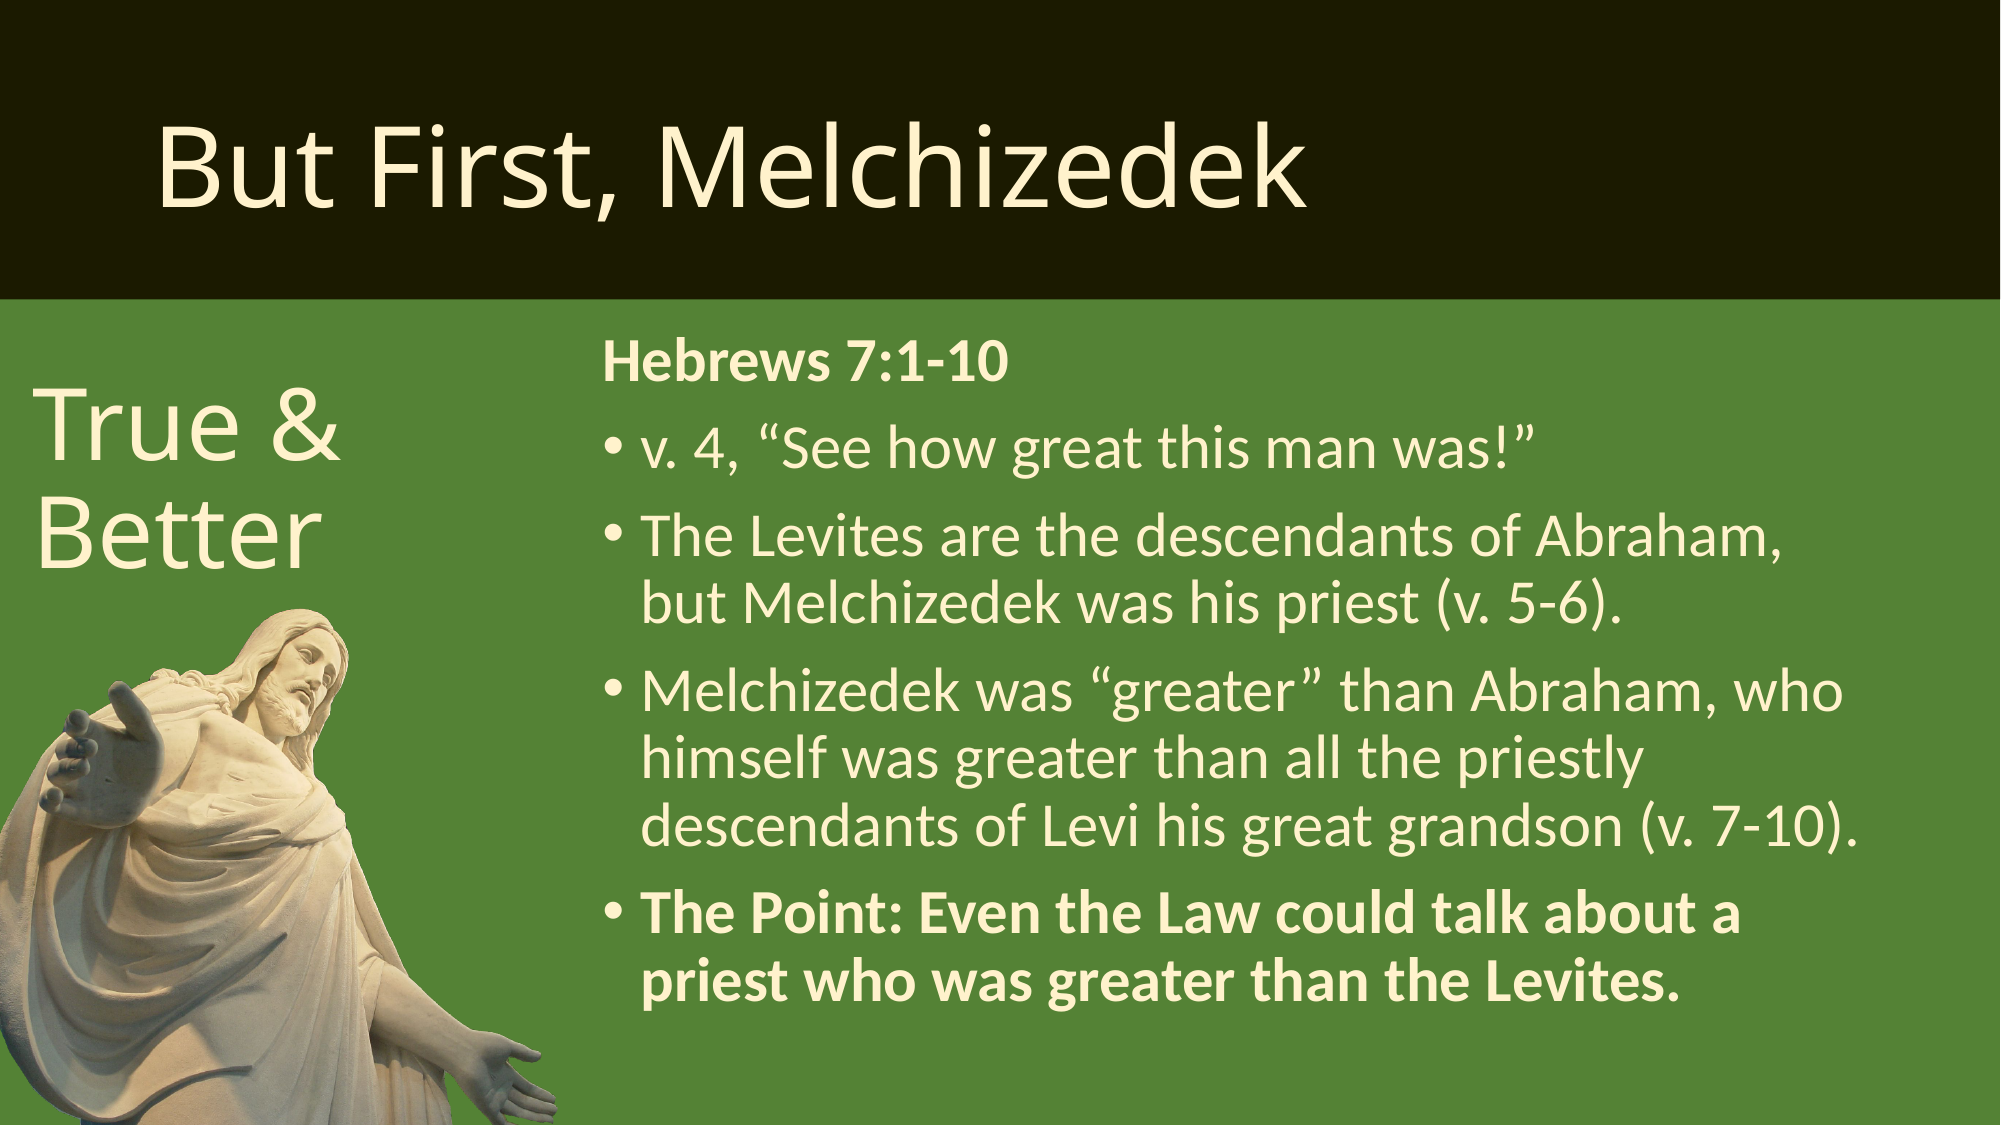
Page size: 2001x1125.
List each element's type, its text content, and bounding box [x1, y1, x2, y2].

picture [0, 568, 732, 1125]
title But First, Melchizedek [137, 41, 1863, 300]
list Hebrews 7:1-10 v. 4, “See how great this man was!” The Levites are the descendants of Abraham, but Melchizedek was his priest (v. 5-6). Melchizedek was “greater” than Abraham, who himself was greater than all the priestly descendants of Levi his great grandson (v. 7-10). The Point: Even the Law could talk about a priest who was greater than the Levites. [587, 320, 1889, 1034]
